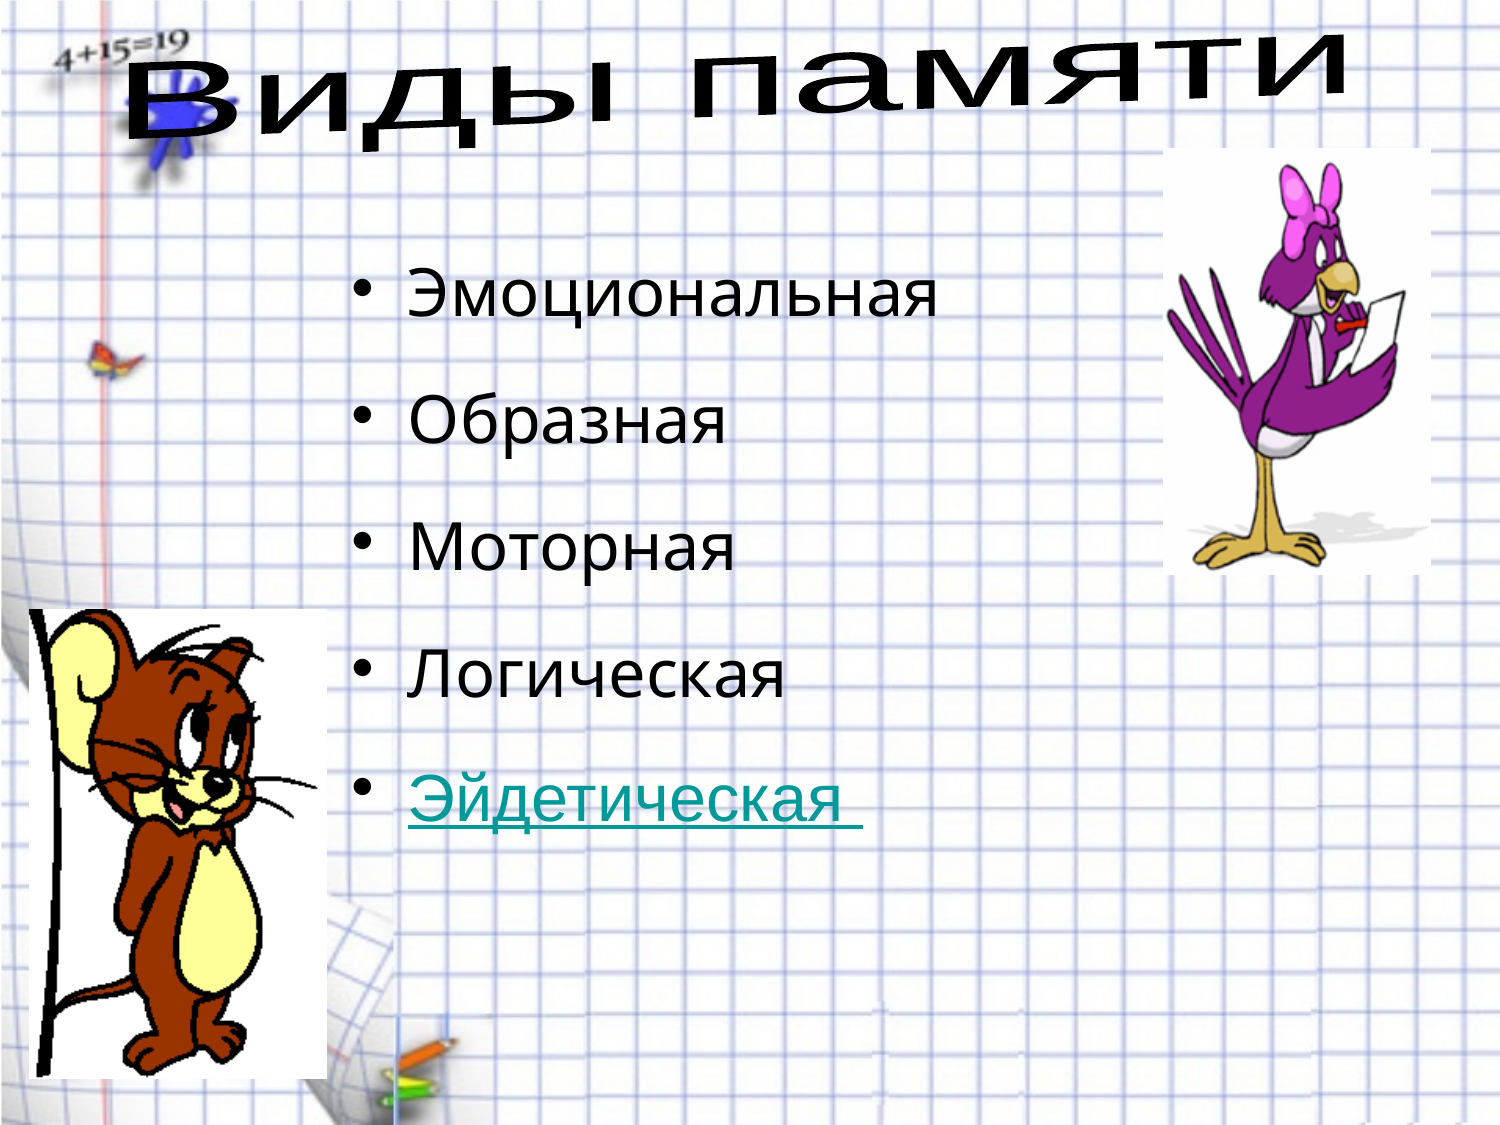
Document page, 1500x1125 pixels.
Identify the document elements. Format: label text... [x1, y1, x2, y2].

picture [0, 0, 1500, 1125]
list Эмоциональная Образная Моторная Логическая Эйдетическая [336, 219, 1144, 952]
